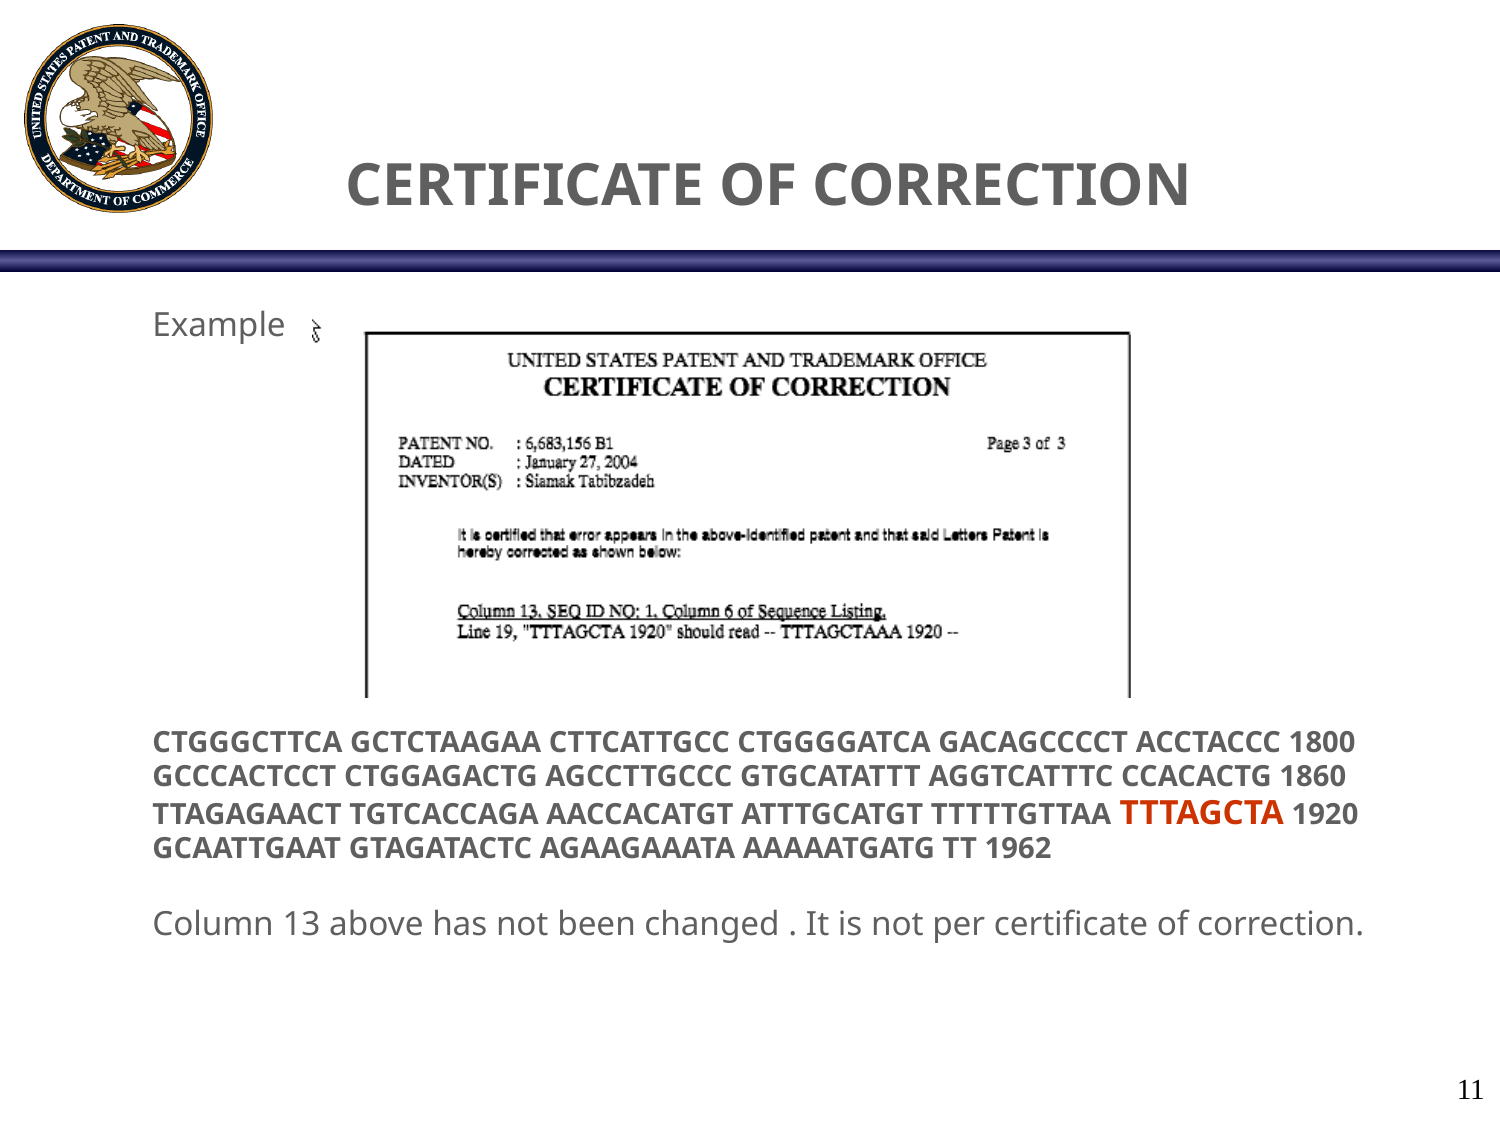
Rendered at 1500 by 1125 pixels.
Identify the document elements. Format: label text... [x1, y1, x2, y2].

picture [312, 303, 1163, 698]
title CERTIFICATE OF CORRECTION [212, 43, 1325, 225]
picture [24, 24, 213, 213]
slide_number 11 [1187, 1050, 1500, 1125]
list Example CTGGGCTTCA GCTCTAAGAA CTTCATTGCC CTGGGGATCA GACAGCCCCT ACCTACCC 1800 GCCCACTCCT CTGGAGACTG AGCCTTGCCC GTGCATATTT AGGTCATTTC CCACACTG 1860 TTAGAGAACT TGTCACCAGA AACCACATGT ATTTGCATGT TTTTTGTTAA TTTAGCTA 1920 GCAATTGAAT GTAGATACTC AGAAGAAATA AAAAATGATG TT 1962 Column 13 above has not been changed . It is not per certificate of correction. [137, 303, 1406, 979]
